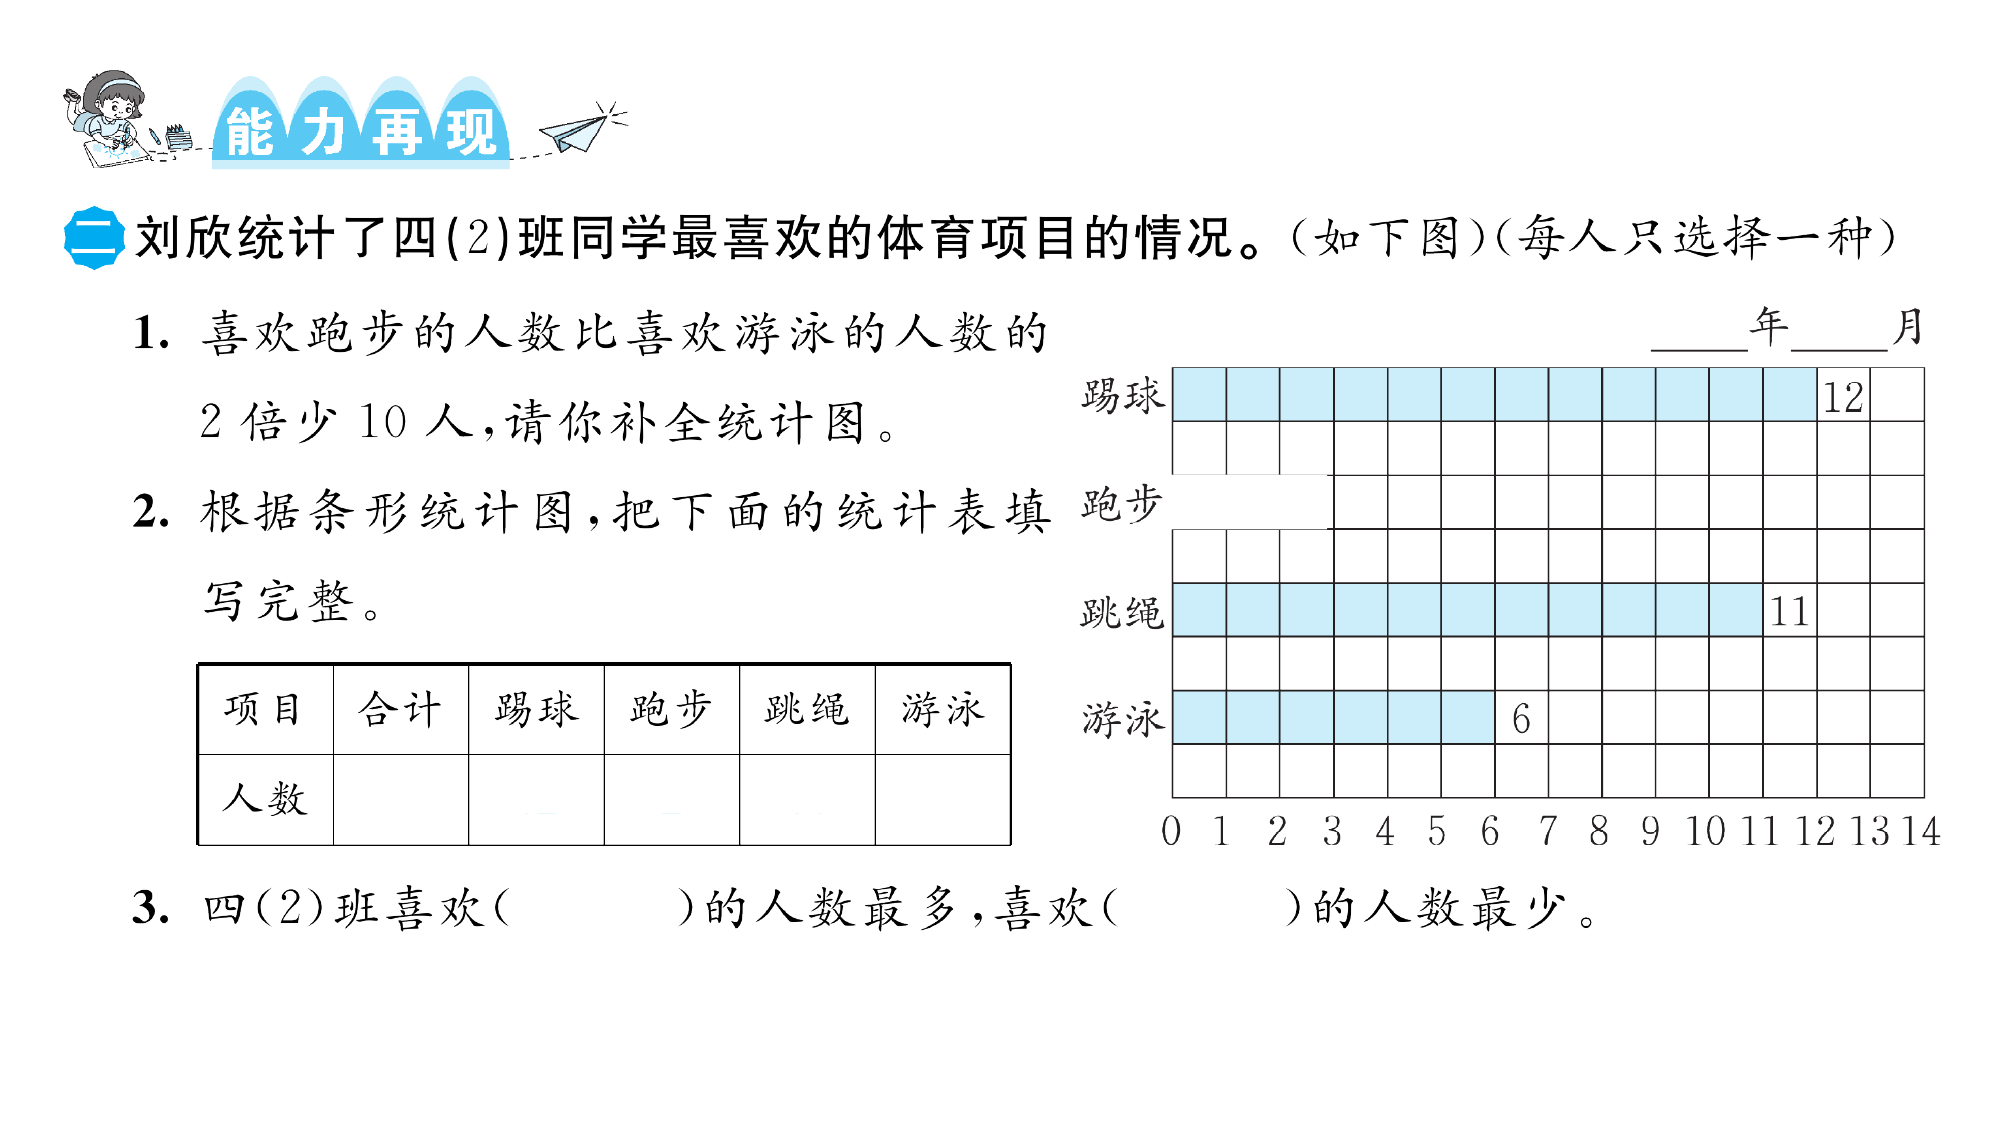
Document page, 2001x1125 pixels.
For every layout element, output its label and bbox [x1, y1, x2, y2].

picture [58, 58, 1949, 941]
